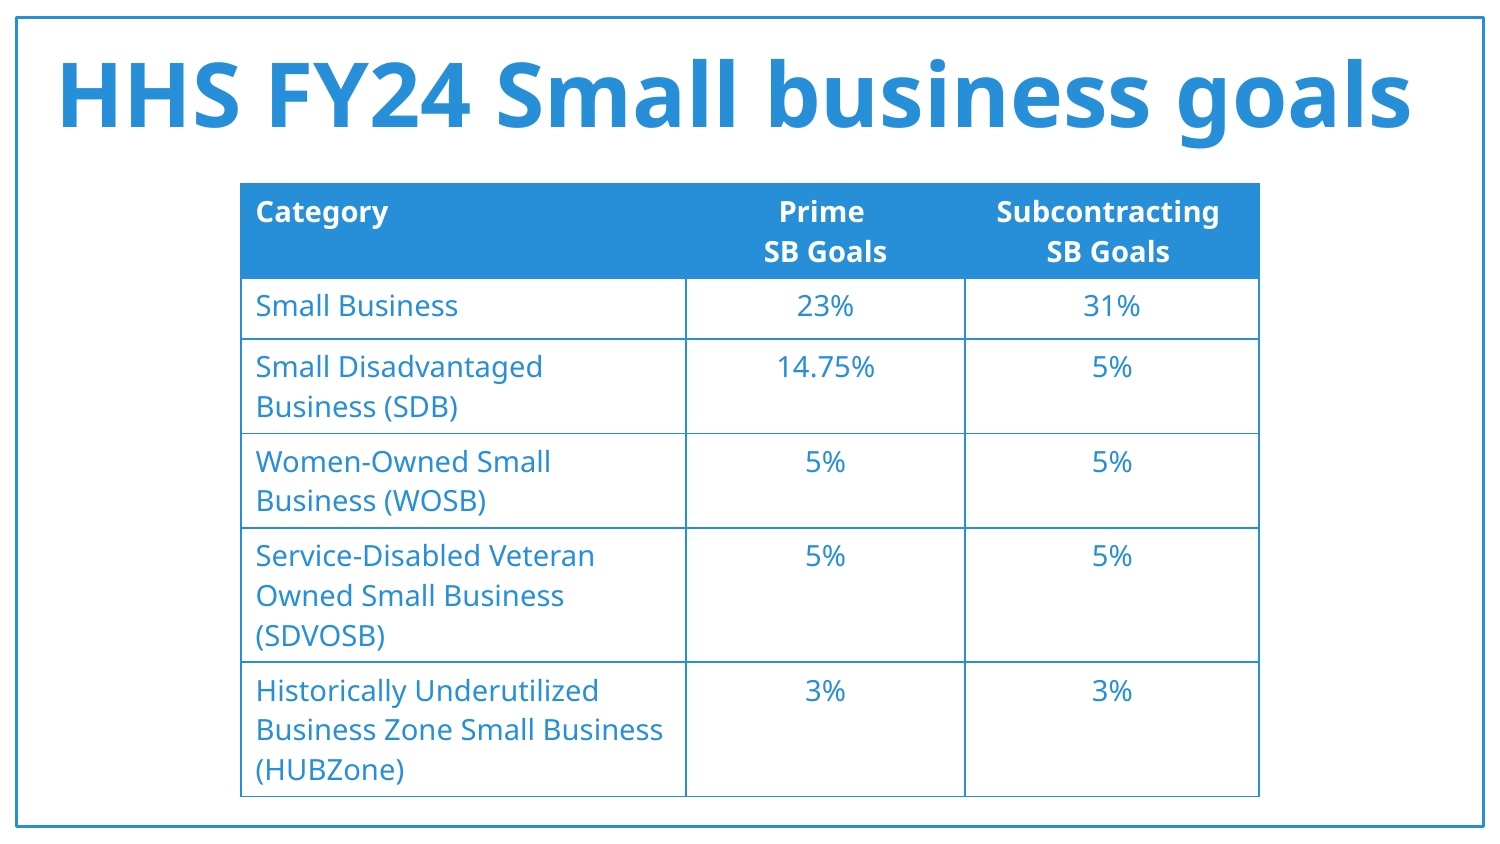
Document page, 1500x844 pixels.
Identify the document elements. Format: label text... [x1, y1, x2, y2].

table_cell 3% [966, 663, 1258, 796]
table_header Category [242, 184, 685, 277]
table_cell 5% [966, 340, 1258, 433]
table_cell 5% [966, 434, 1258, 527]
table_cell 23% [687, 279, 964, 338]
table_cell 3% [687, 663, 964, 796]
table_cell 31% [966, 279, 1258, 338]
table_cell Historically Underutilized Business Zone Small Business (HUBZone) [242, 663, 685, 796]
table_cell Small Business [242, 279, 685, 338]
table_cell 5% [687, 434, 964, 527]
table_header Subcontracting SB Goals [966, 184, 1258, 277]
table_cell 5% [966, 529, 1258, 661]
table_cell Small Disadvantaged Business (SDB) [242, 340, 685, 433]
title HHS FY24 Small business goals [35, 23, 1434, 140]
table_cell Women-Owned Small Business (WOSB) [242, 434, 685, 527]
table_cell Service-Disabled Veteran Owned Small Business (SDVOSB) [242, 529, 685, 661]
table_cell 5% [687, 529, 964, 661]
table_cell 14.75% [687, 340, 964, 433]
table_header Prime SB Goals [687, 184, 964, 277]
